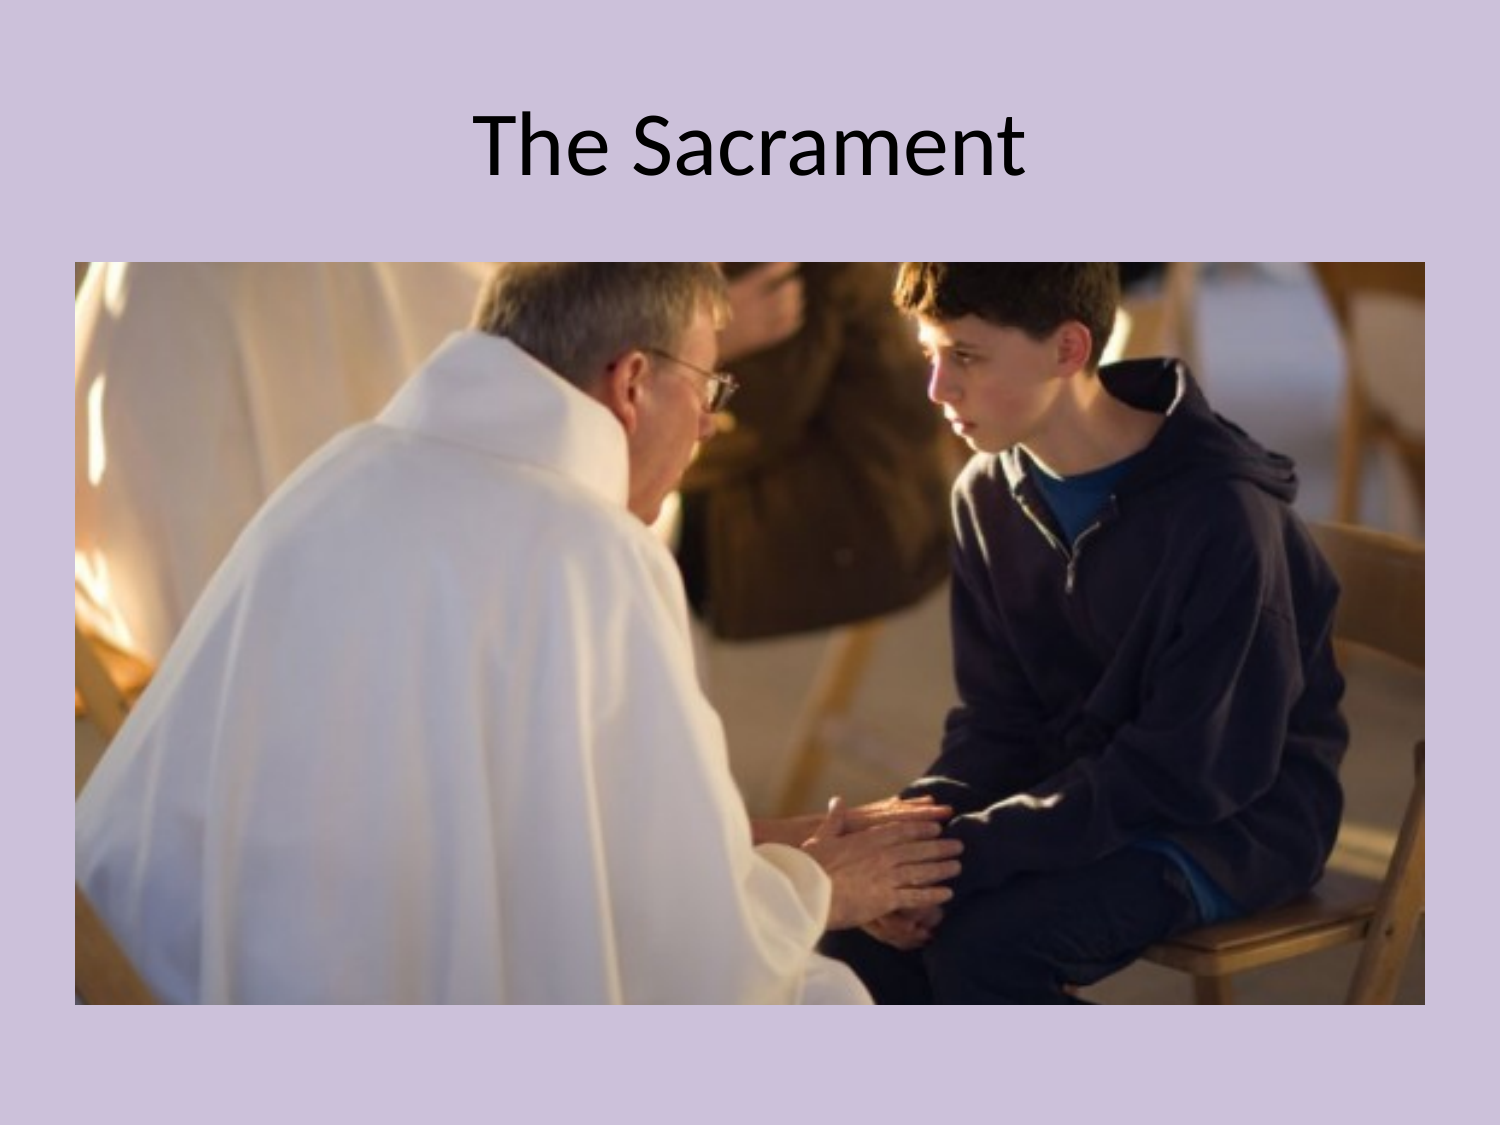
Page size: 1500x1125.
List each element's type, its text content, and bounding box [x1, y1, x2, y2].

title The Sacrament [75, 45, 1425, 233]
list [74, 262, 1426, 1006]
